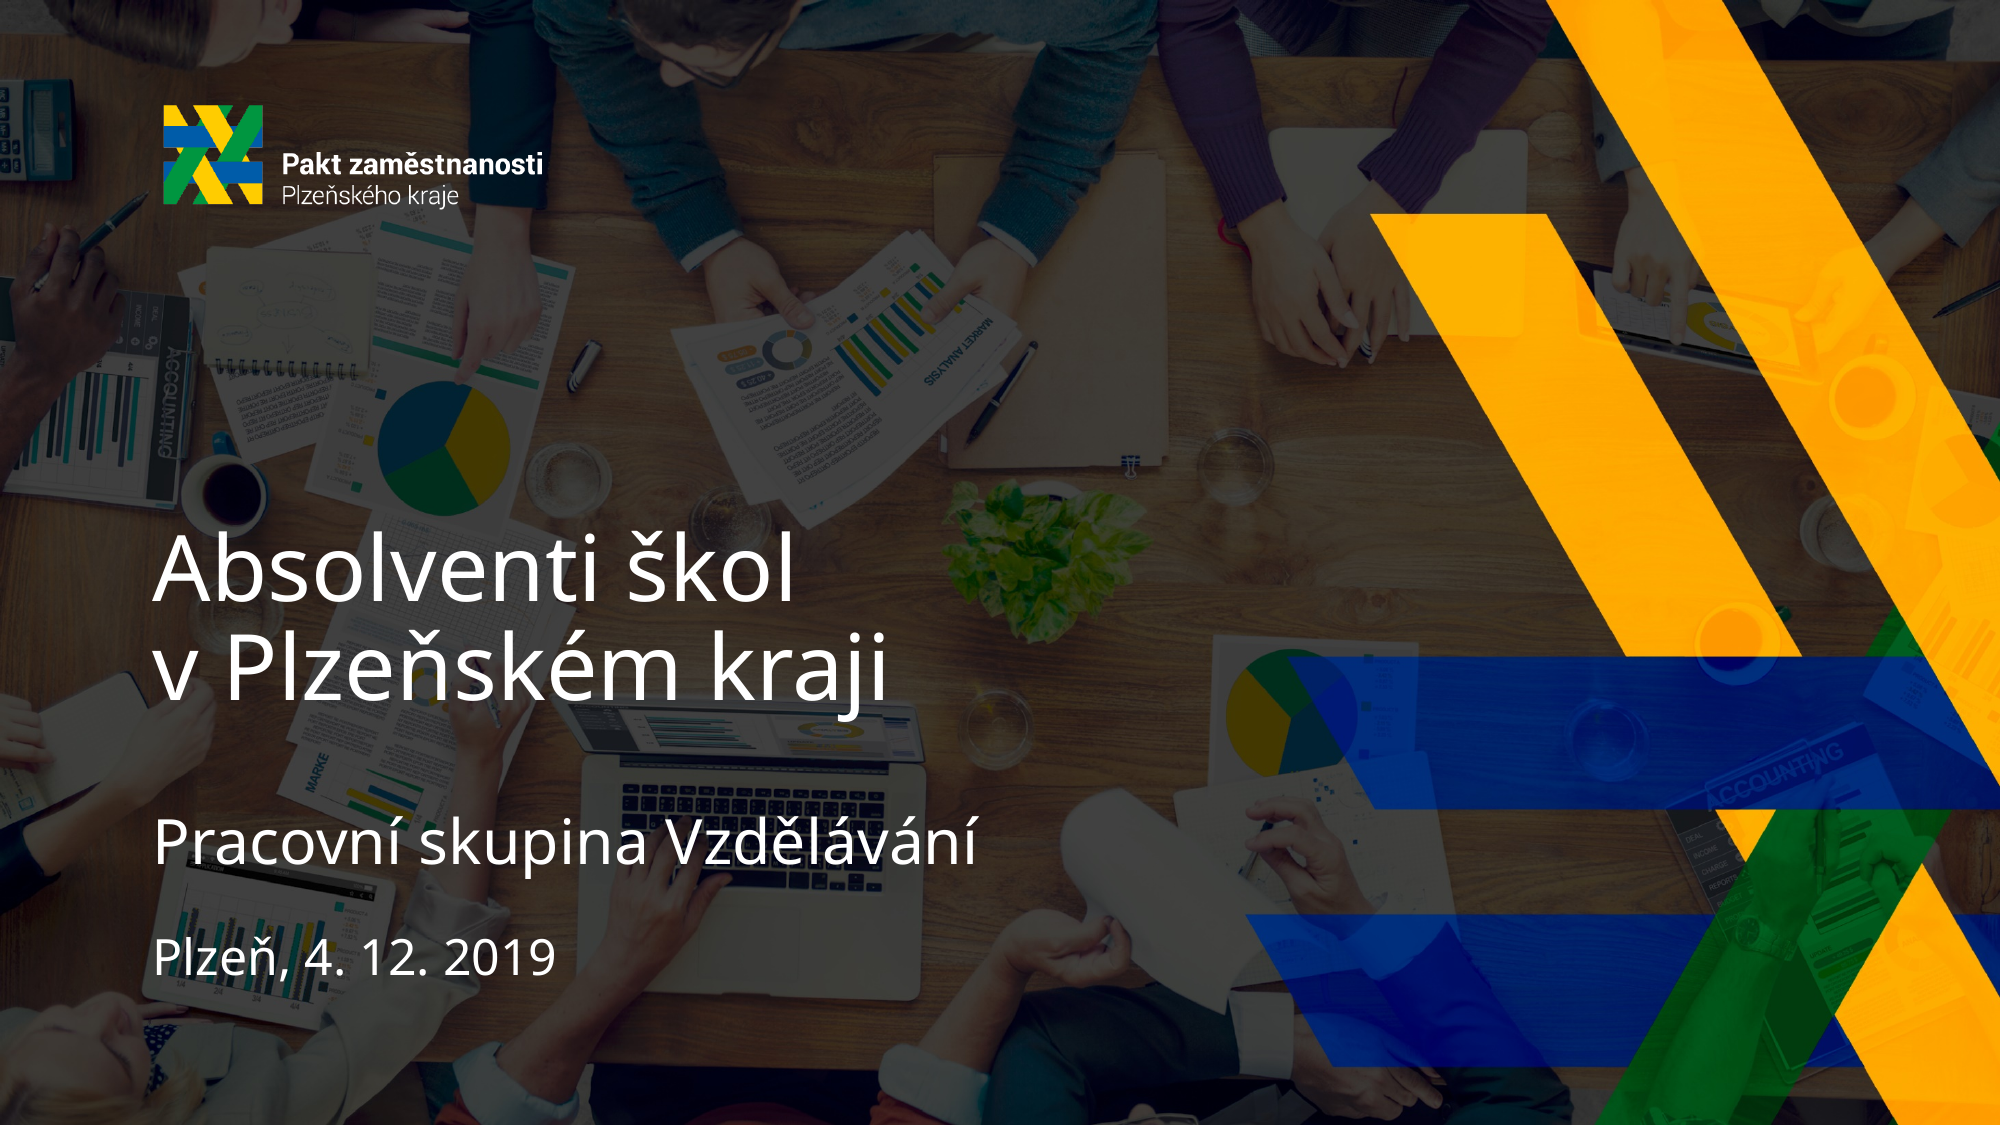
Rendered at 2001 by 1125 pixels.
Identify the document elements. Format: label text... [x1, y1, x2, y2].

picture [0, 0, 2000, 1125]
title Absolventi škol v Plzeňském kraji Pracovní skupina Vzdělávání Plzeň, 4. 12. 2019 [137, 295, 1364, 994]
